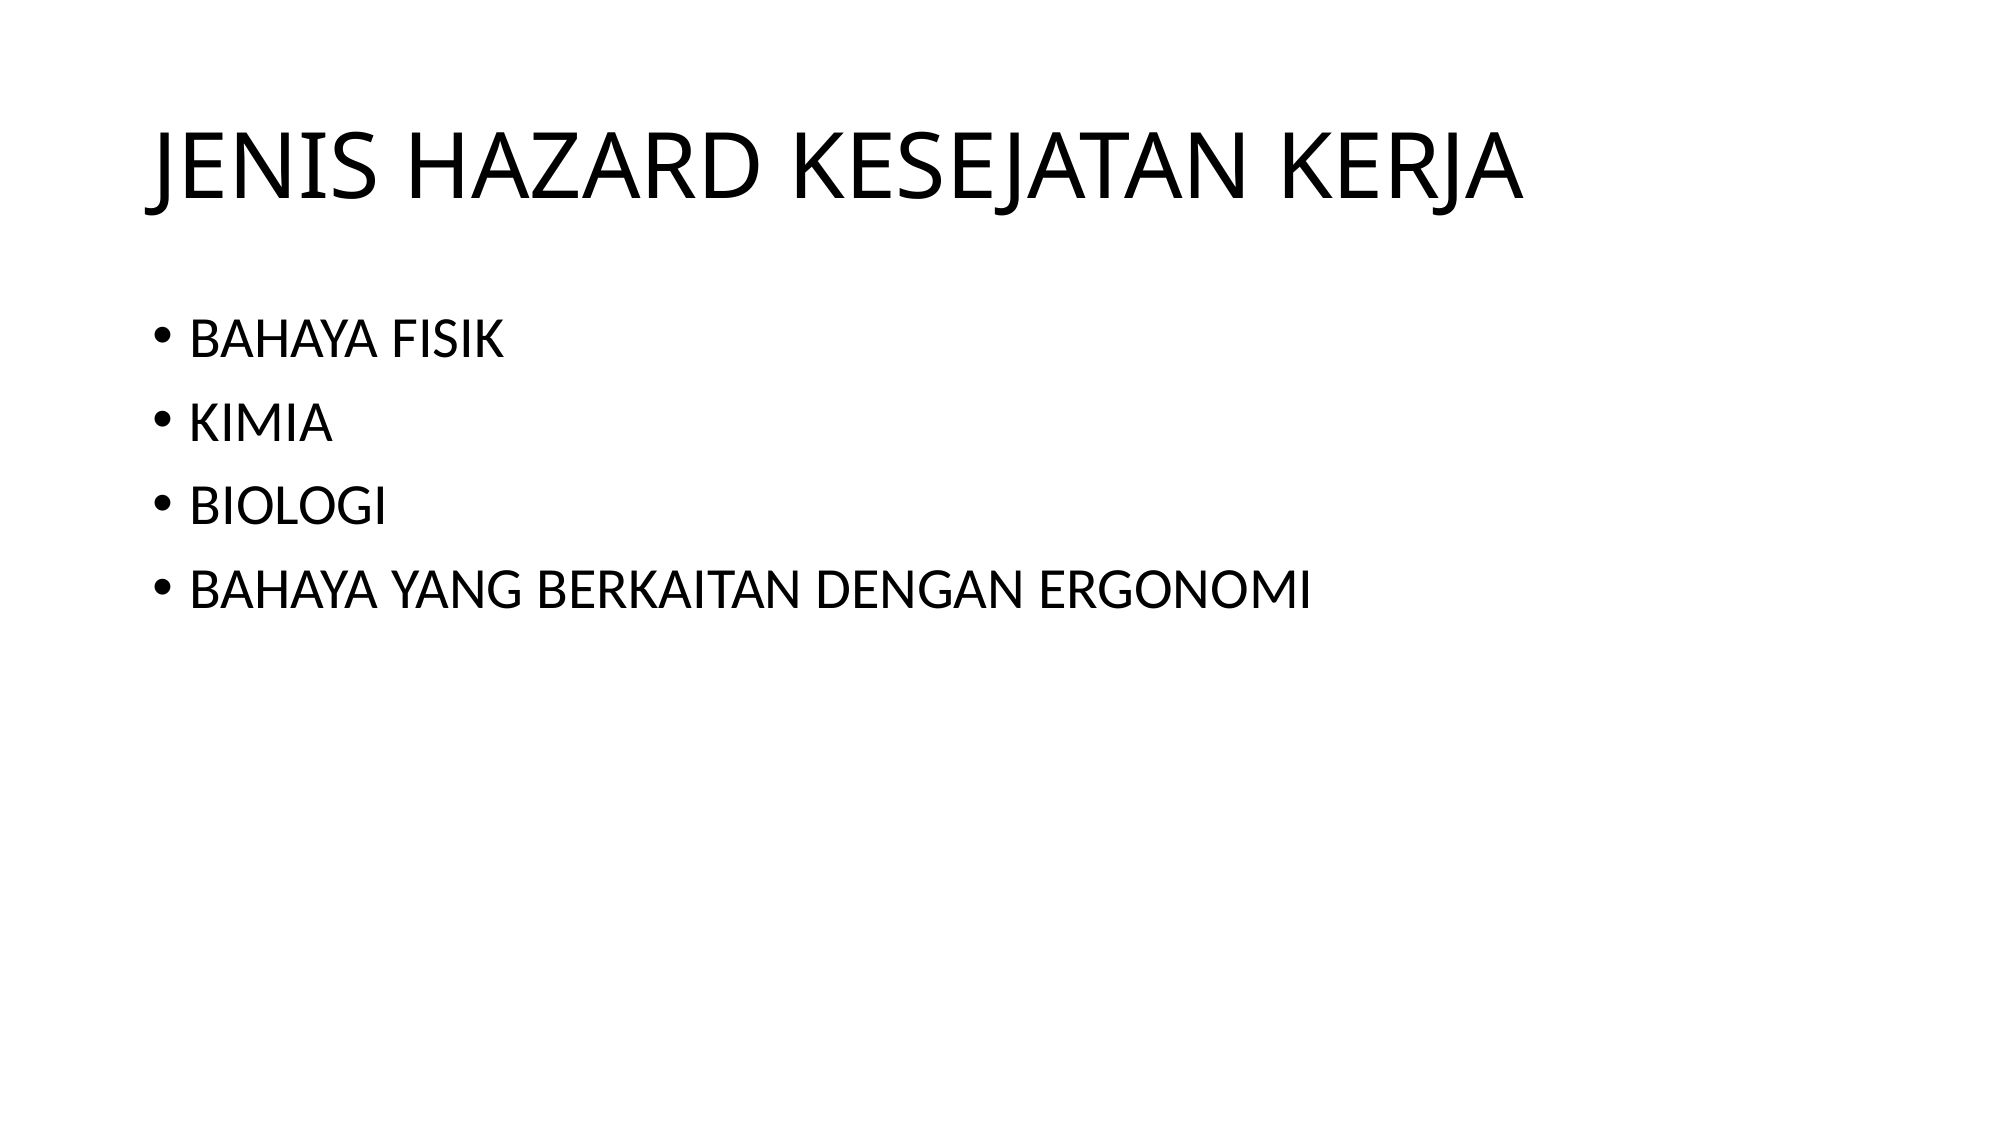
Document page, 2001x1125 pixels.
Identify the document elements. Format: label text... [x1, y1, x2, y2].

list BAHAYA FISIK KIMIA BIOLOGI BAHAYA YANG BERKAITAN DENGAN ERGONOMI [137, 299, 1863, 1014]
title JENIS HAZARD KESEJATAN KERJA [137, 59, 1863, 278]
